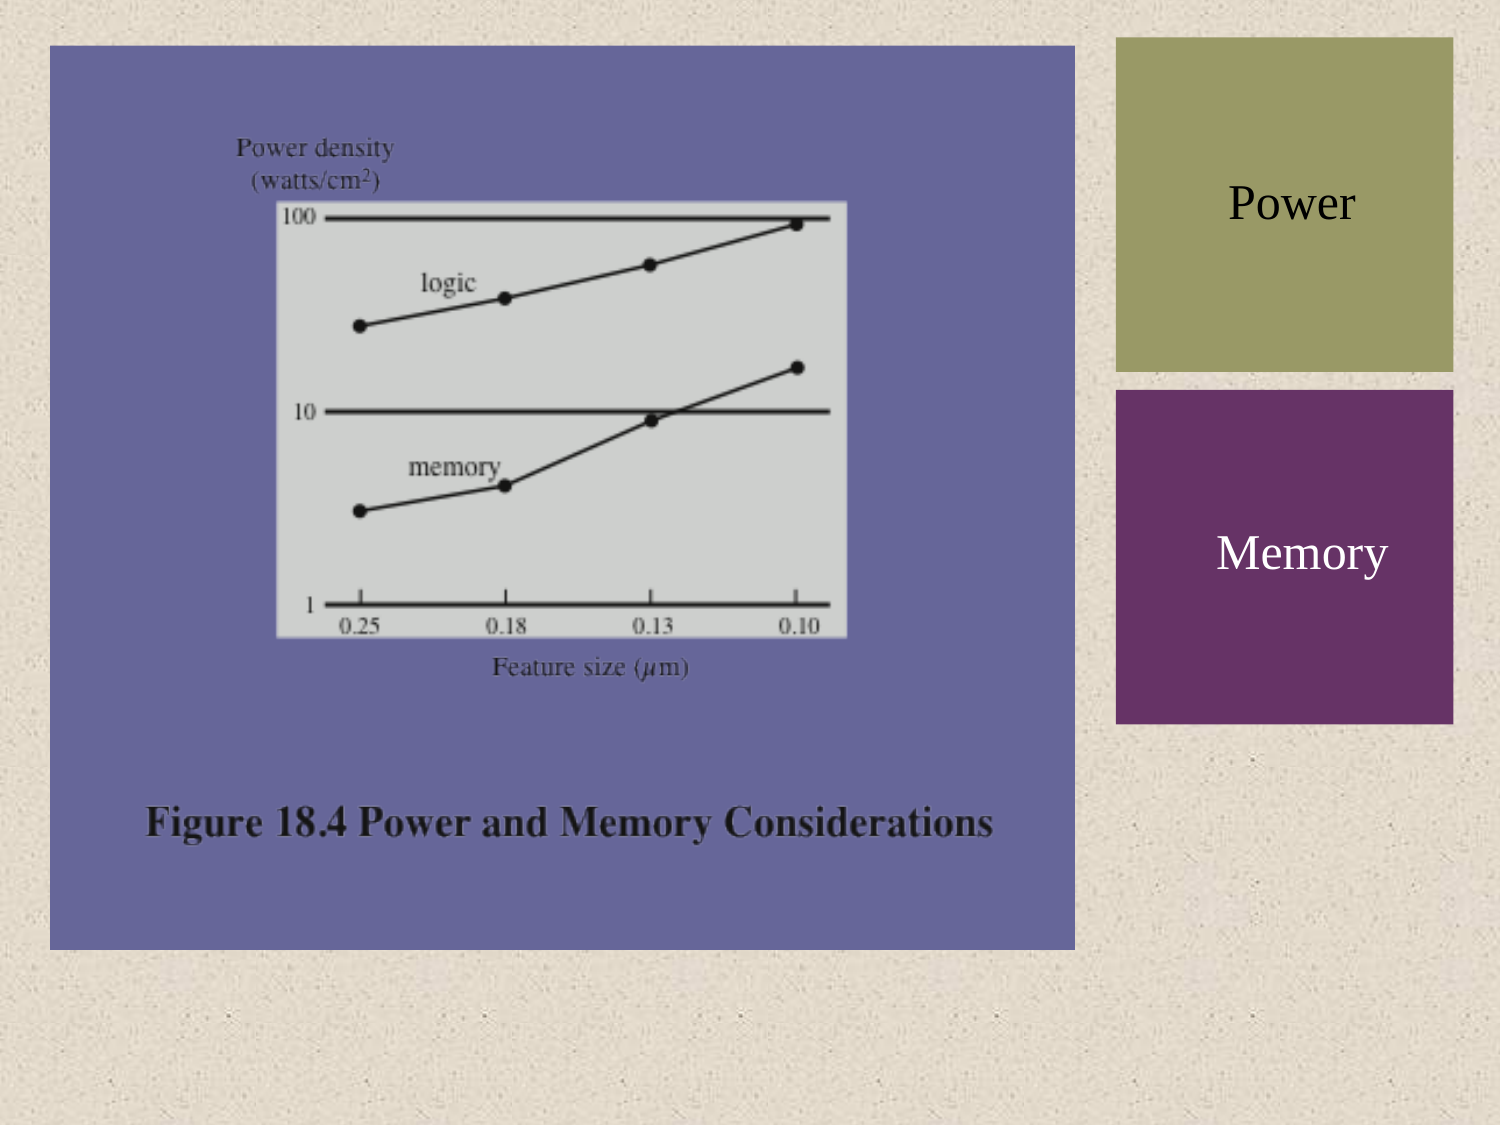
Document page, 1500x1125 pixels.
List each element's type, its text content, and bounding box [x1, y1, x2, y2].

text_box [50, 45, 1075, 950]
picture [0, 0, 1500, 1125]
text_box Power [1213, 162, 1371, 238]
text_box Memory [1201, 512, 1404, 588]
